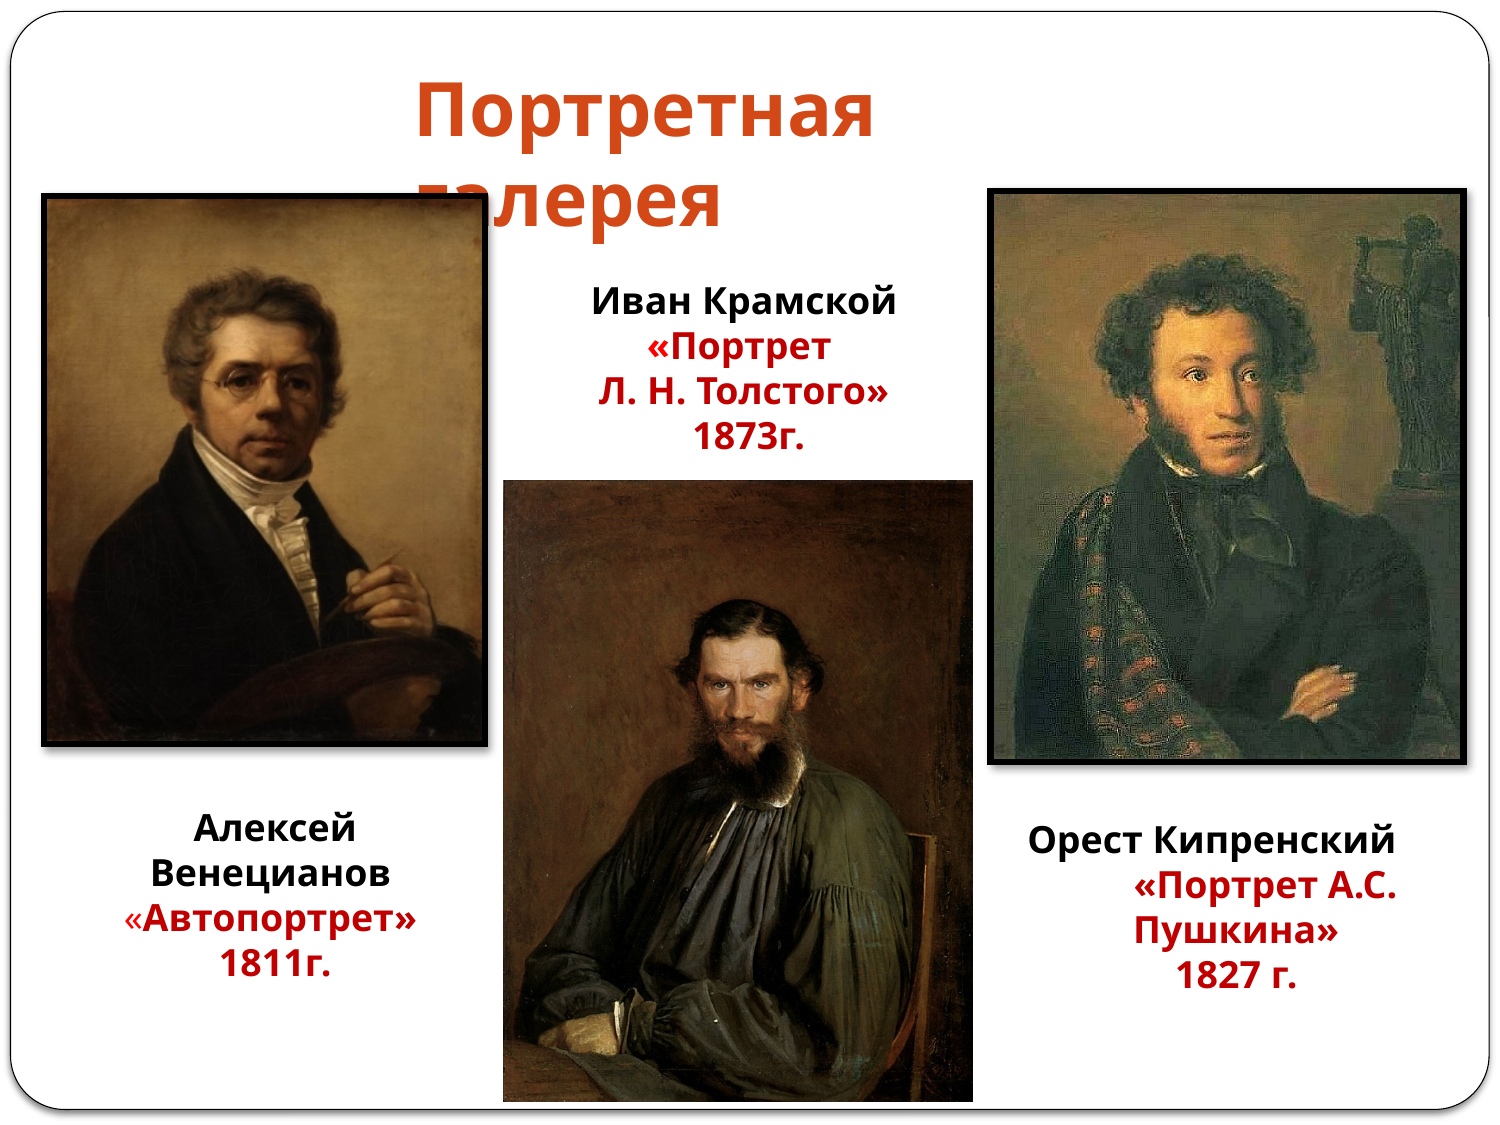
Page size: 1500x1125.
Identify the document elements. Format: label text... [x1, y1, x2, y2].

text_box Алексей Венецианов «Автопортрет» 1811г. [81, 796, 469, 1037]
picture [503, 480, 973, 1102]
picture [46, 198, 483, 742]
picture [993, 193, 1461, 760]
text_box Иван Крамской «Портрет Л. Н. Толстого» 1873г. [550, 269, 938, 478]
text_box Орест Кипренский «Портрет А.С. Пушкина» 1827 г. [1007, 808, 1465, 1004]
list Портретная галерея [76, 54, 1199, 160]
